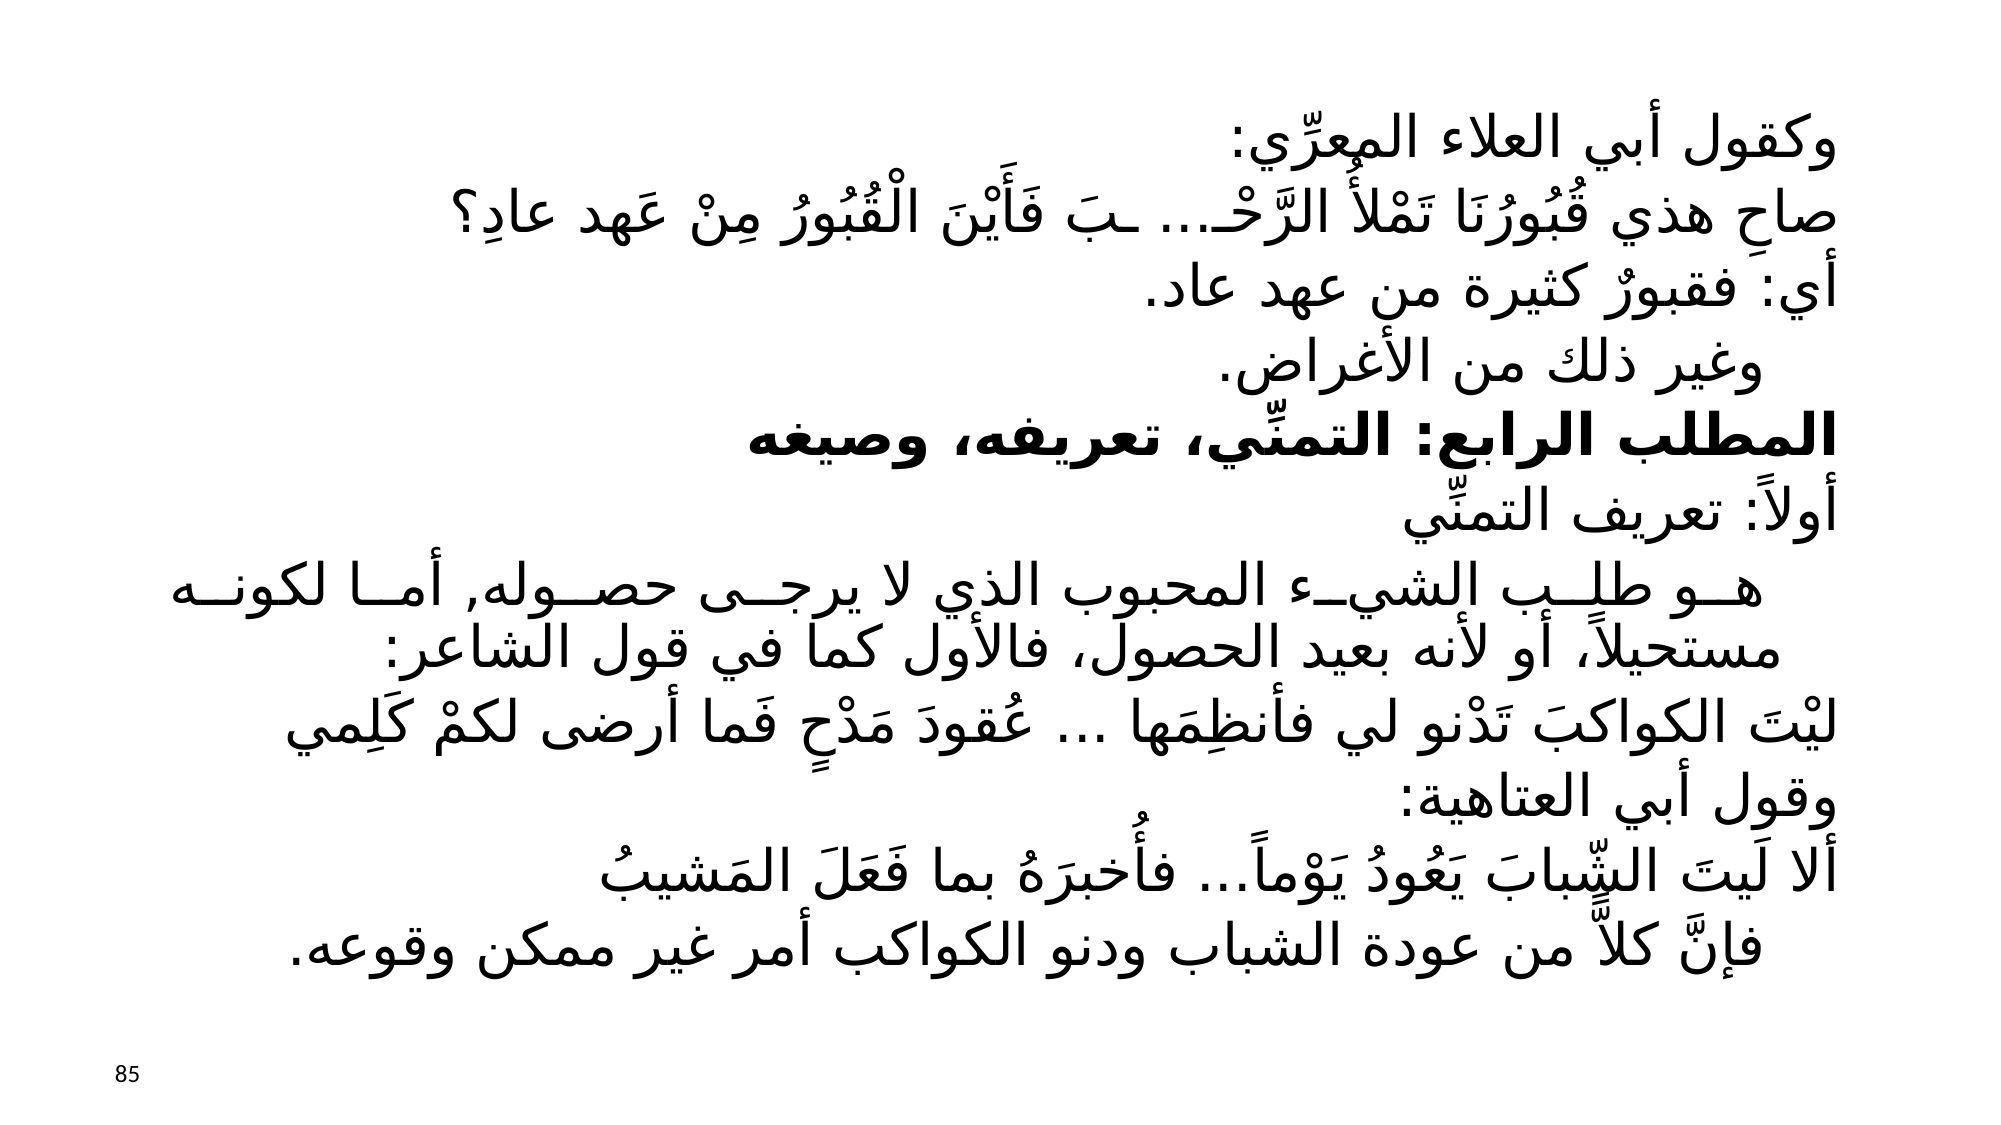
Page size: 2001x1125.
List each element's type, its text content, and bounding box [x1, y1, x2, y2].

slide_number 85 [99, 1042, 567, 1103]
list وكقول أبي العلاء المعرِّي: صاحِ هذي قُبُورُنَا تَمْلأُ الرَّحْـ... ـبَ فَأَيْنَ الْقُبُورُ مِنْ عَهد عادِ؟ أي: فقبورٌ كثيرة من عهد عاد. وغير ذلك من الأغراض. المطلب الرابع: التمنِّي، تعريفه، وصيغه أولاً: تعريف التمنِّي هو طلب الشيء المحبوب الذي لا يرجى حصوله, أما لكونه مستحيلاً، أو لأنه بعيد الحصول، فالأول كما في قول الشاعر: ليْتَ الكواكبَ تَدْنو لي فأنظِمَها ... عُقودَ مَدْحٍ فَما أرضى لكمْ كَلِمي وقول أبي العتاهية: ألا لَيتَ الشّبابَ يَعُودُ يَوْماً... فأُخبرَهُ بما فَعَلَ المَشيبُ فإنَّ كلاًّ من عودة الشباب ودنو الكواكب أمر غير ممكن وقوعه. [154, 99, 1855, 1005]
